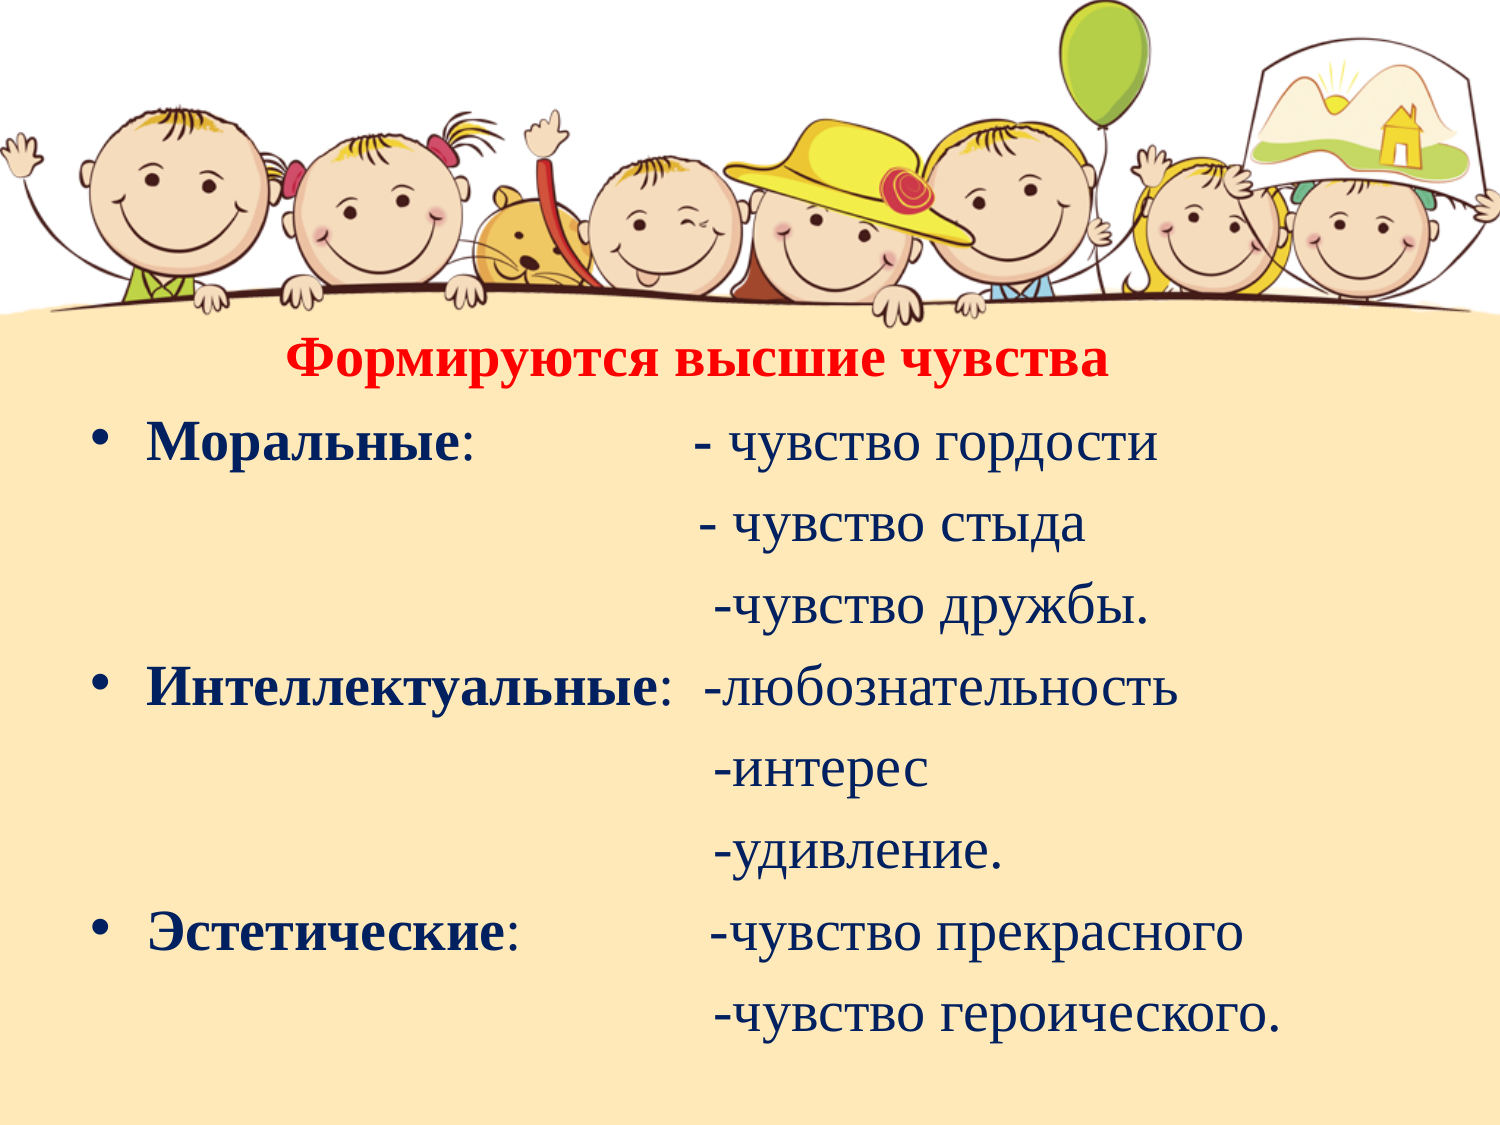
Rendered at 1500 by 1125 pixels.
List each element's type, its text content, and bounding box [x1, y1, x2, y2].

list Формируются высшие чувства Моральные: - чувство гордости - чувство стыда -чувство дружбы. Интеллектуальные: -любознательность -интерес -удивление. Эстетические: -чувство прекрасного -чувство героического. [74, 302, 1442, 1067]
picture [0, 0, 1500, 1125]
